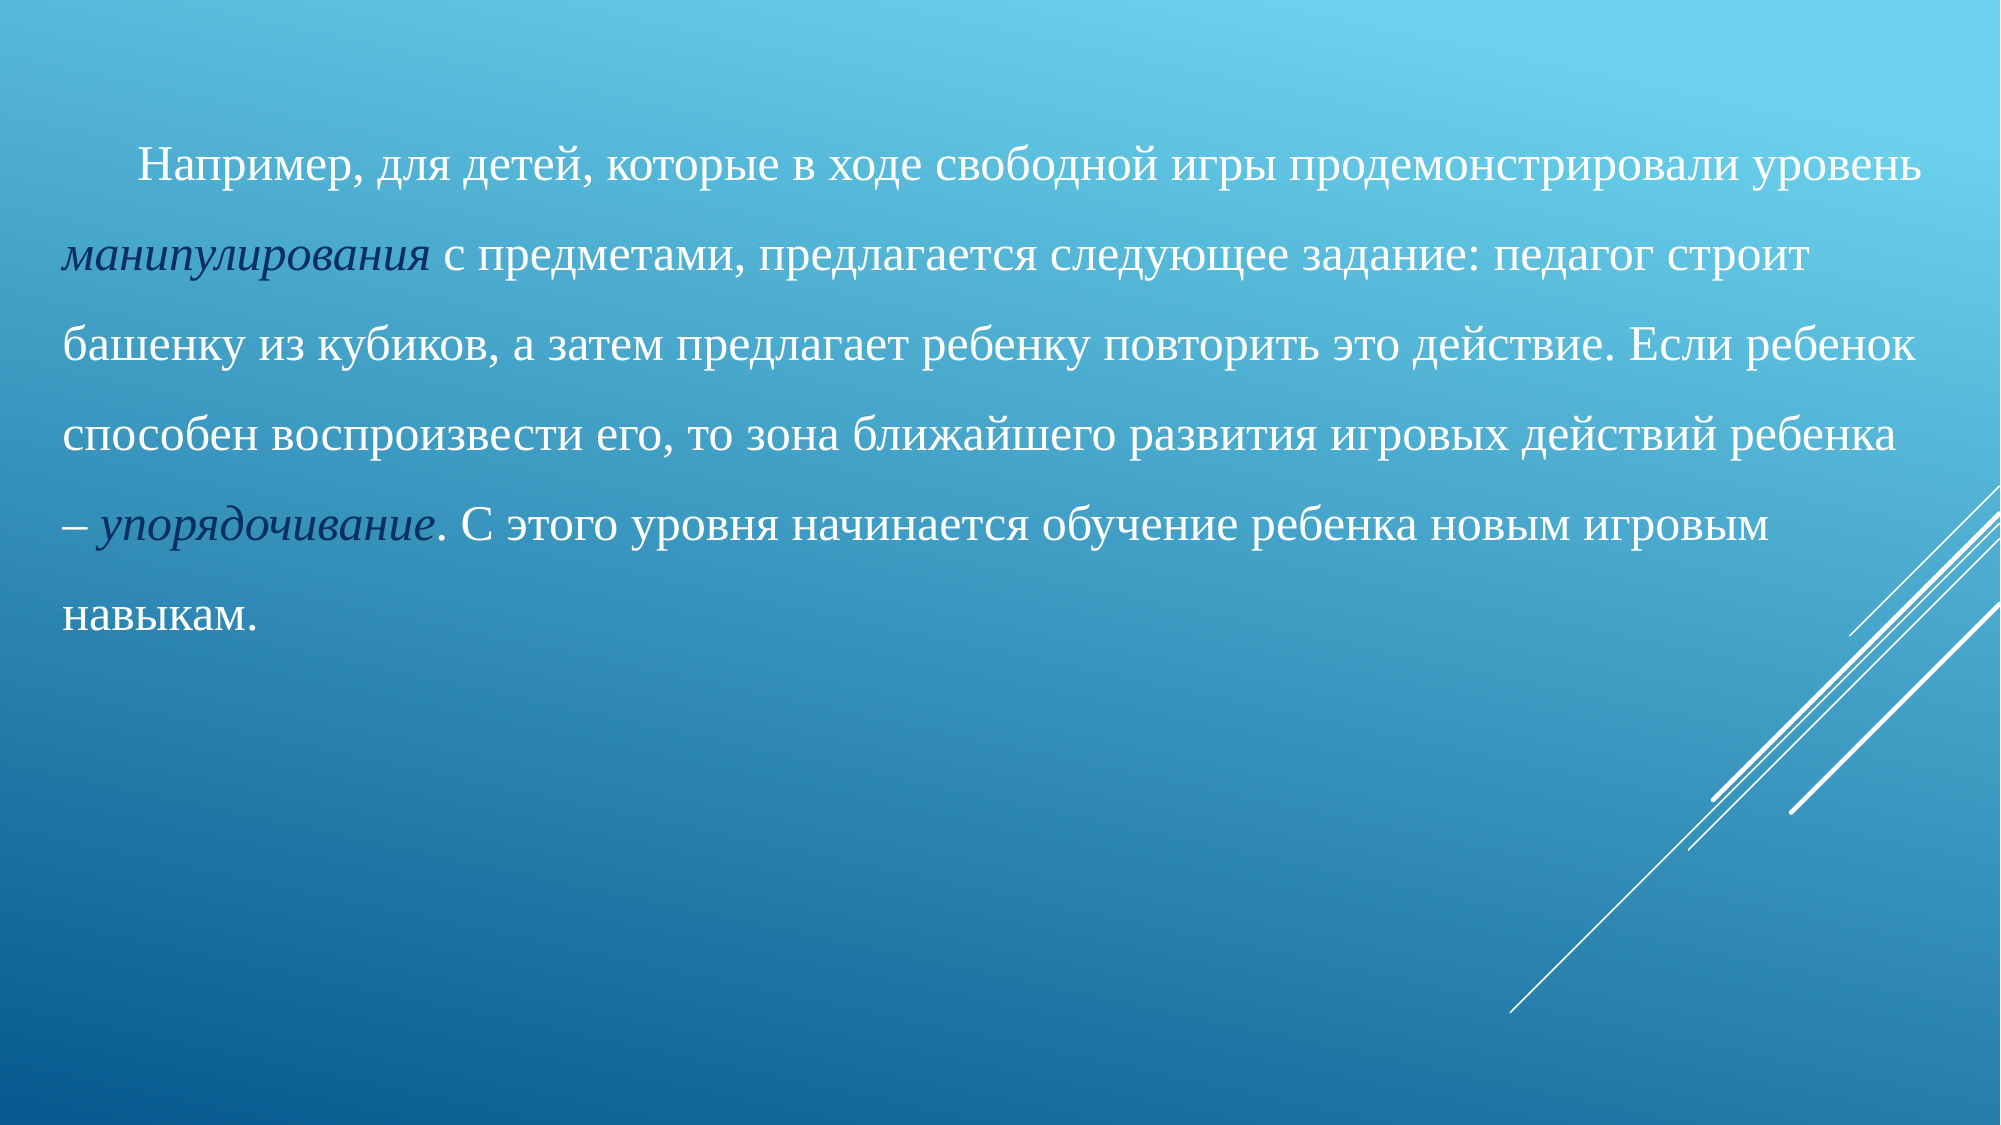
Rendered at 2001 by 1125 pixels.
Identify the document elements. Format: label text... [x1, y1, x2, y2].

text_box Например, для детей, которые в ходе свободной игры продемонстрировали уровень манипулирования с предметами, предлагается следующее задание: педагог строит башенку из кубиков, а затем предлагает ребенку повторить это действие. Если ребенок способен воспроизвести его, то зона ближайшего развития игровых действий ребенка – упорядочивание. С этого уровня начинается обучение ребенка новым игровым навыкам. [47, 93, 1941, 648]
